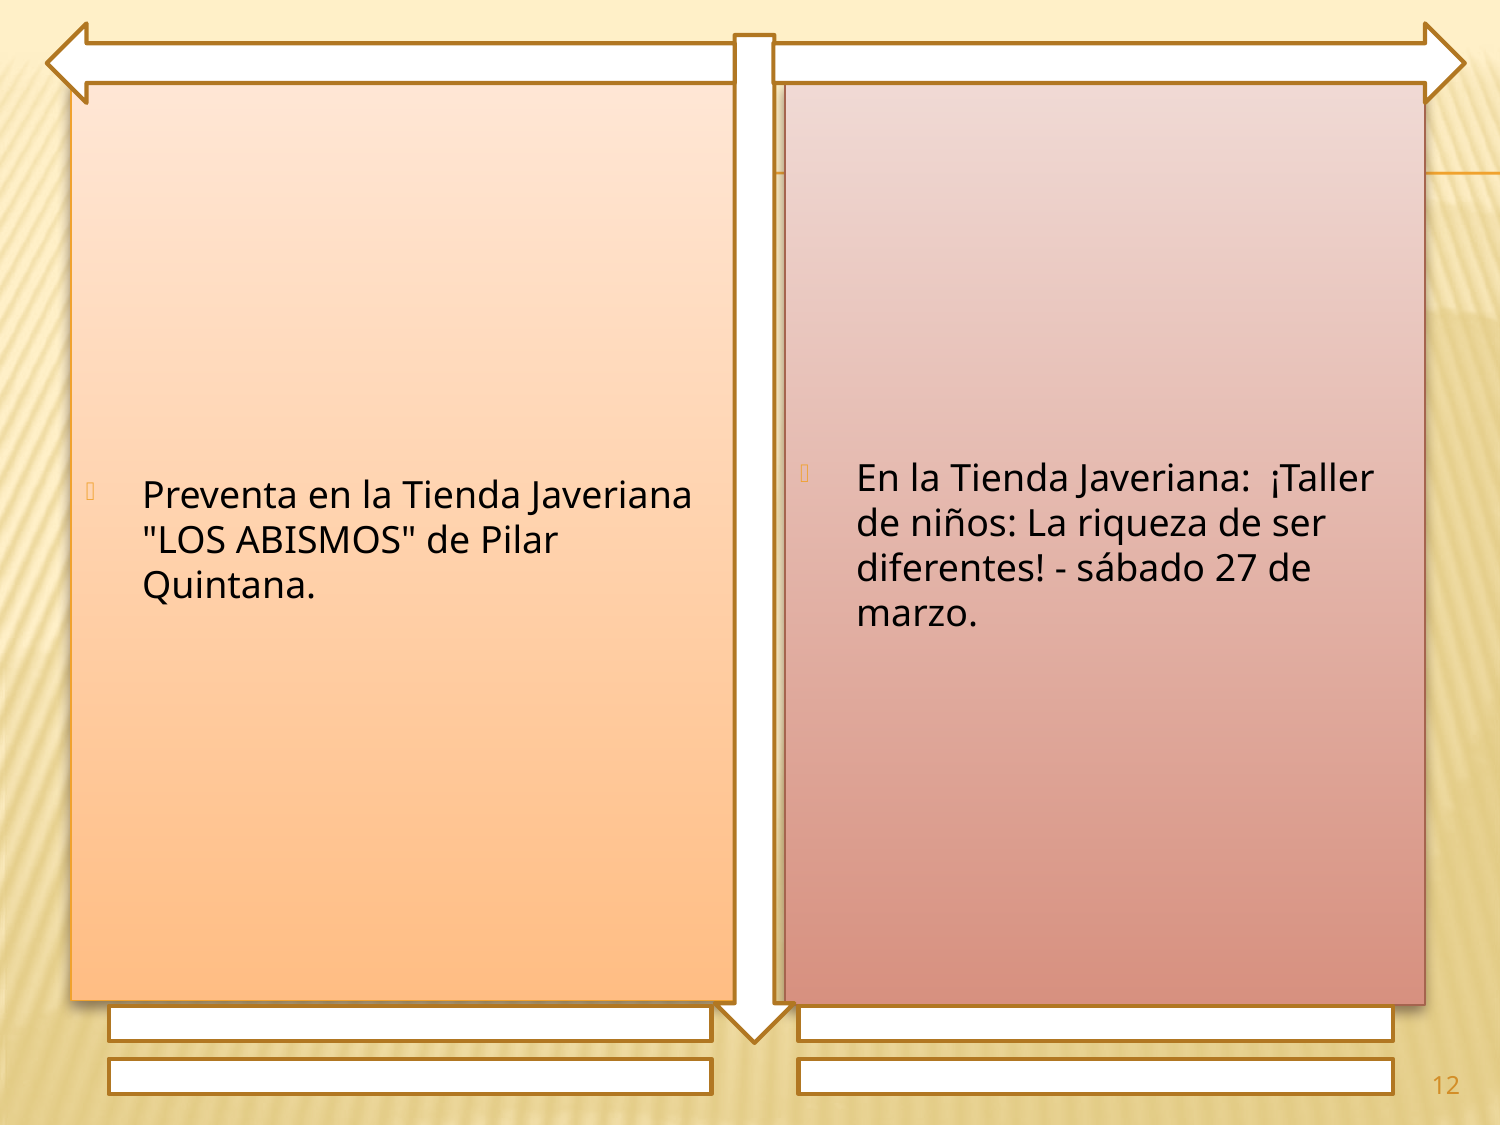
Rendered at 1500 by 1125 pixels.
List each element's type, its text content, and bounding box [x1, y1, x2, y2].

text_box [771, 21, 1467, 105]
text_box [107, 1057, 714, 1096]
text_box [796, 1057, 1395, 1096]
text_box [107, 1004, 714, 1043]
text_box [44, 21, 737, 105]
text_box [712, 32, 797, 1046]
list En la Tienda Javeriana: ¡Taller de niños: La riqueza de ser diferentes! - sábado 27 de marzo. [784, 86, 1426, 1006]
text_box [796, 1004, 1395, 1043]
list Preventa en la Tienda Javeriana "LOS ABISMOS" de Pilar Quintana. [70, 86, 732, 1001]
slide_number 12 [1350, 1062, 1475, 1103]
